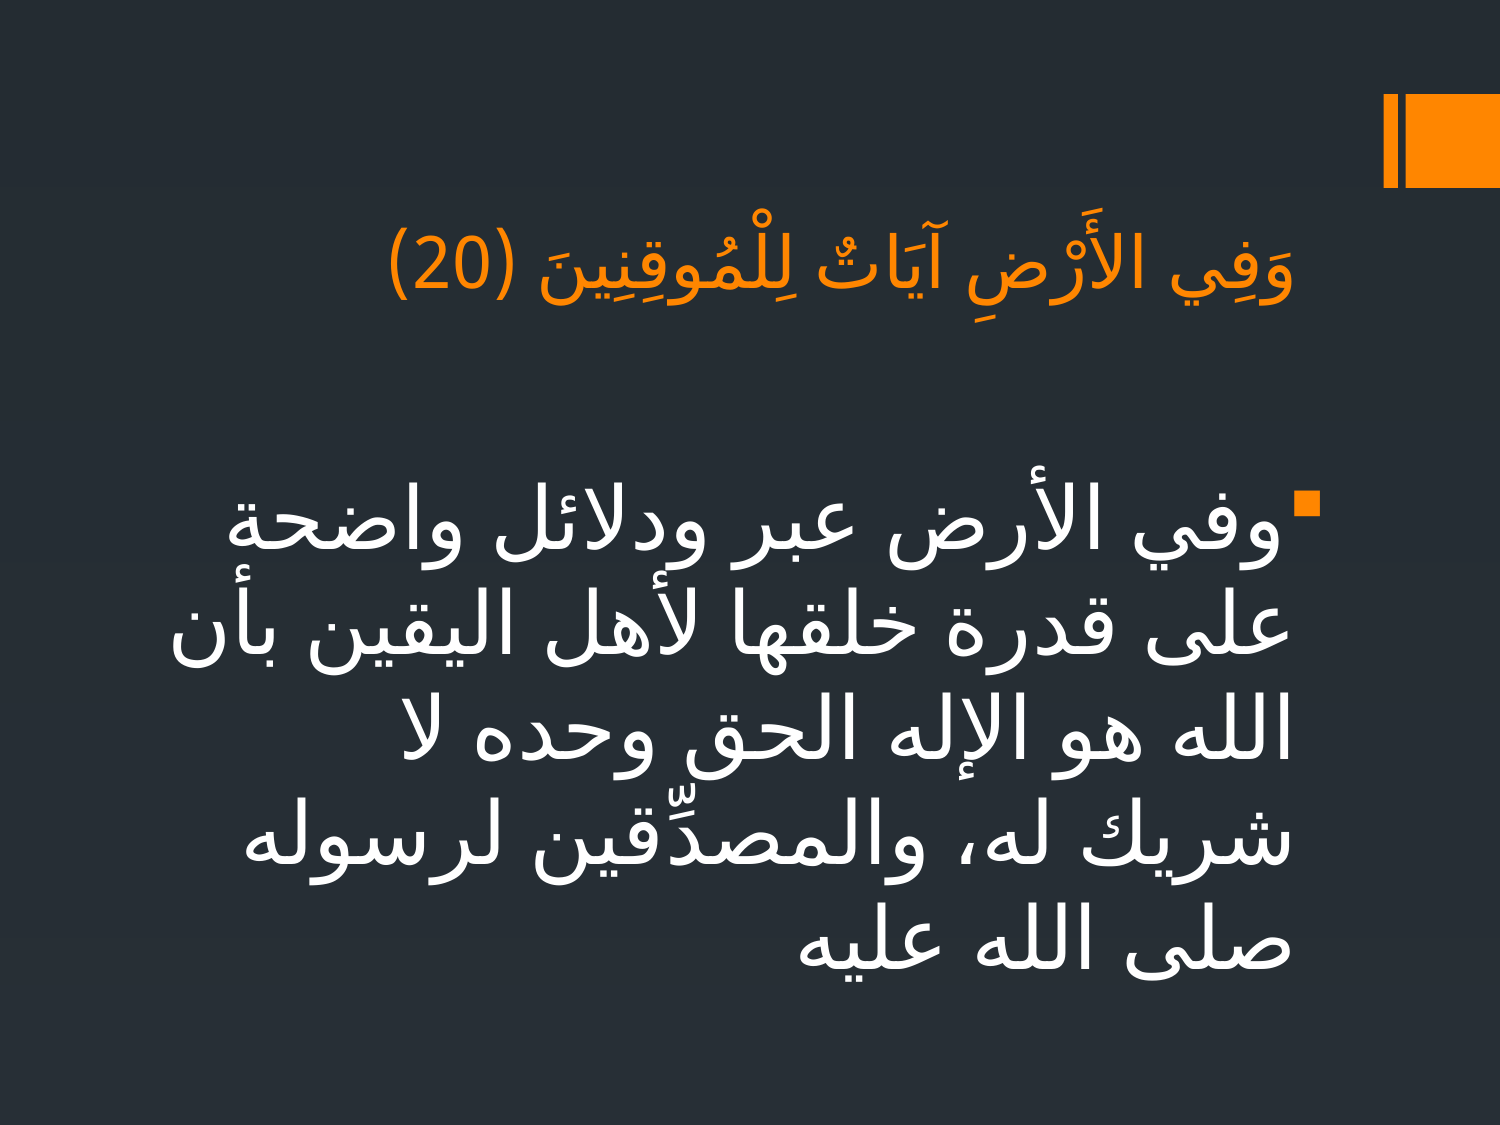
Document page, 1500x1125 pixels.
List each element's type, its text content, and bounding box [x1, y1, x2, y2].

title وَفِي الأَرْضِ آيَاتٌ لِلْمُوقِنِينَ (20) [242, 208, 1443, 398]
list وفي الأرض عبر ودلائل واضحة على قدرة خلقها لأهل اليقين بأن الله هو الإله الحق وحده لا شريك له، والمصدِّقين لرسوله صلى الله عليه [150, 454, 1350, 988]
